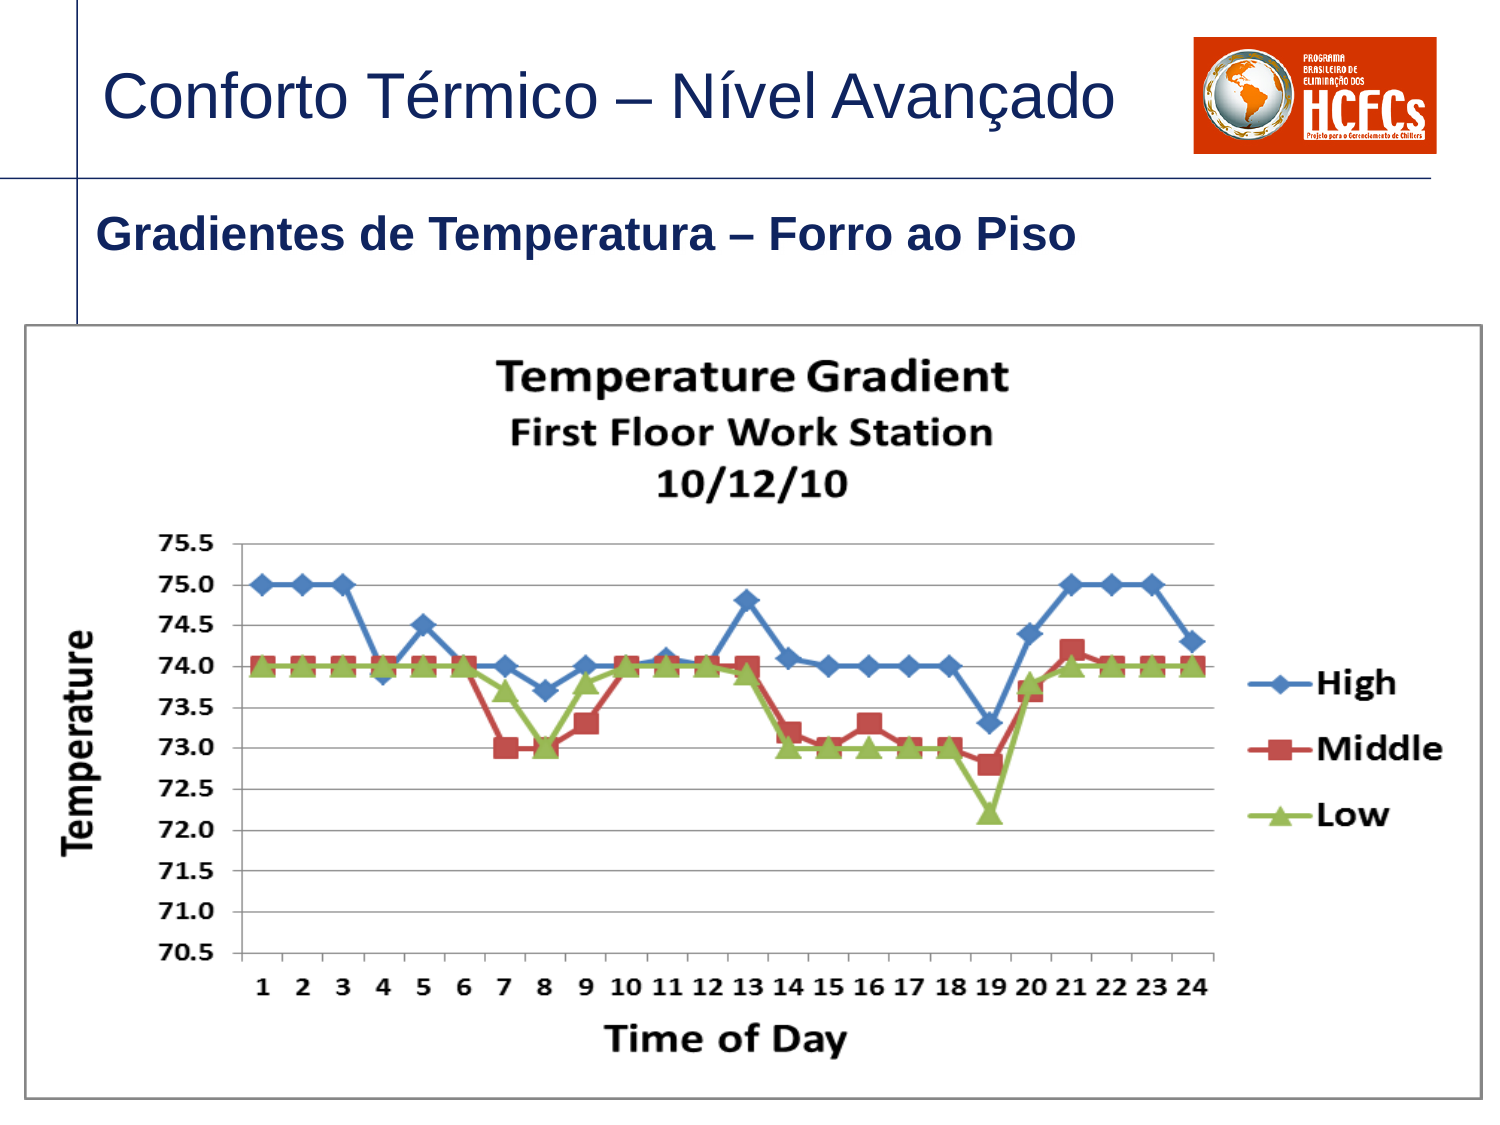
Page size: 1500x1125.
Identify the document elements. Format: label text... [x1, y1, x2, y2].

picture [1193, 37, 1437, 154]
title Gradientes de Temperatura – Forro ao Piso [80, 187, 1250, 268]
picture [24, 324, 1483, 1100]
text_box Conforto Térmico – Nível Avançado [87, 46, 1225, 139]
